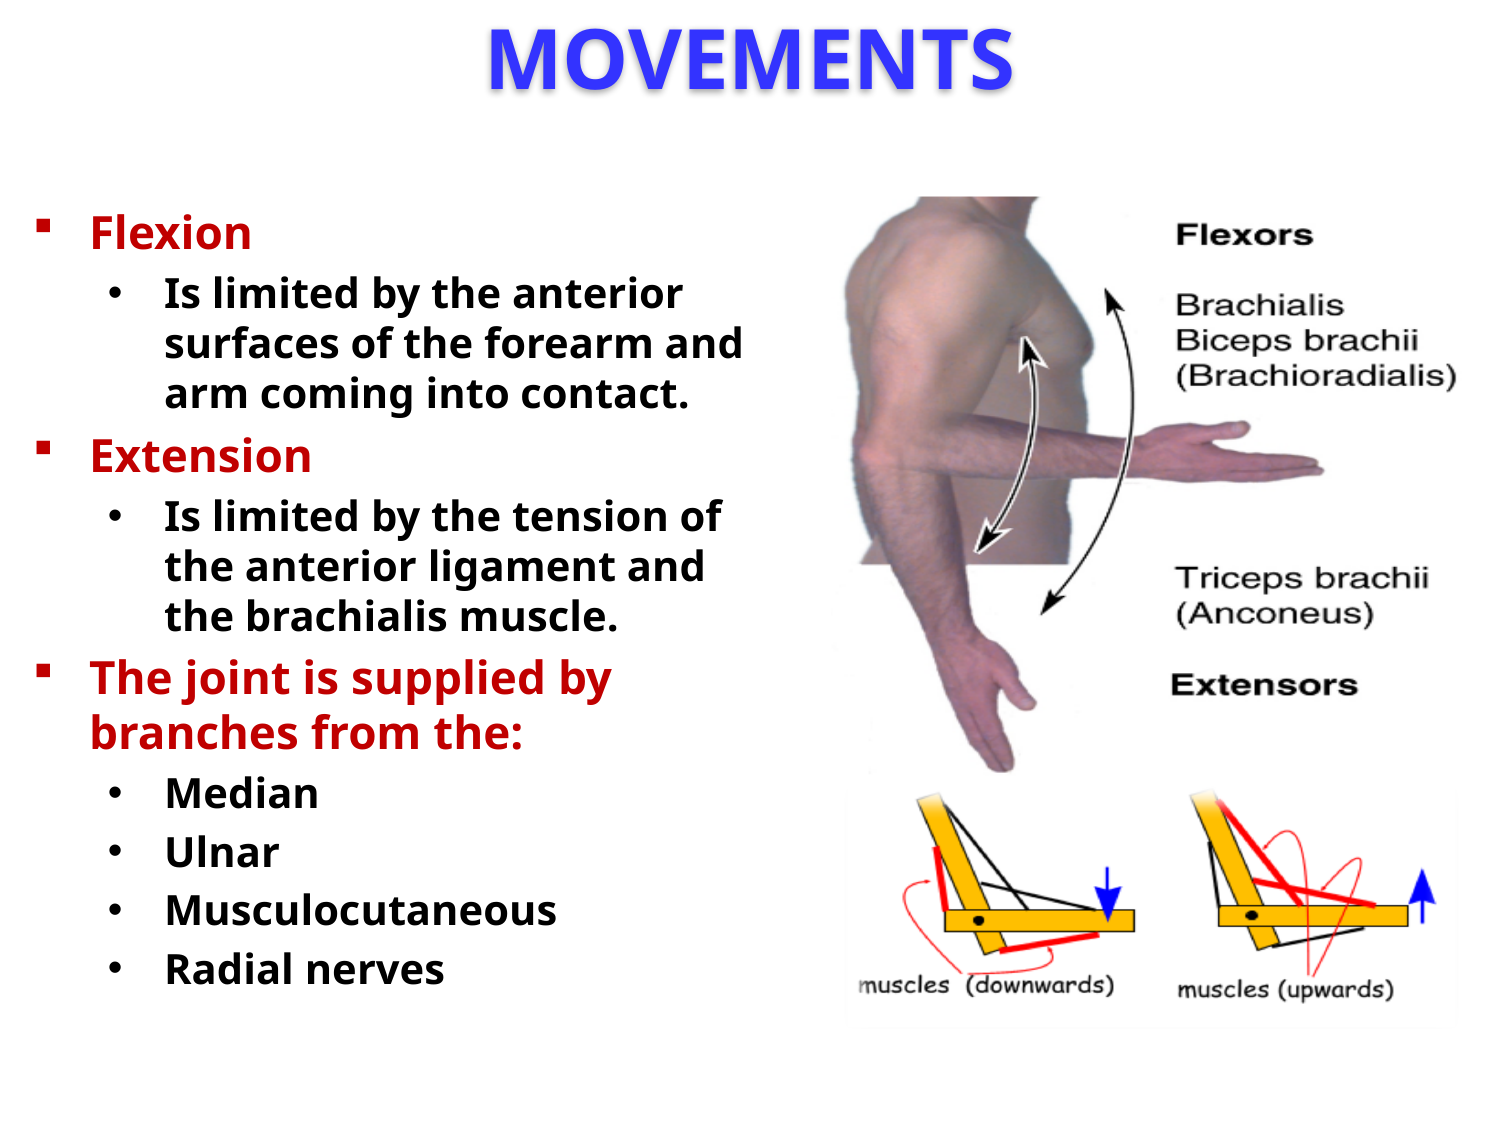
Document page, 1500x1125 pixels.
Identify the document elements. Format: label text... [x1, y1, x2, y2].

list Flexion Is limited by the anterior surfaces of the forearm and arm coming into contact. Extension Is limited by the tension of the anterior ligament and the brachialis muscle. The joint is supplied by branches from the: Median Ulnar Musculocutaneous Radial nerves [0, 194, 787, 1049]
title MOVEMENTS [0, 11, 1500, 114]
picture [831, 174, 1495, 776]
picture [844, 786, 1459, 1030]
